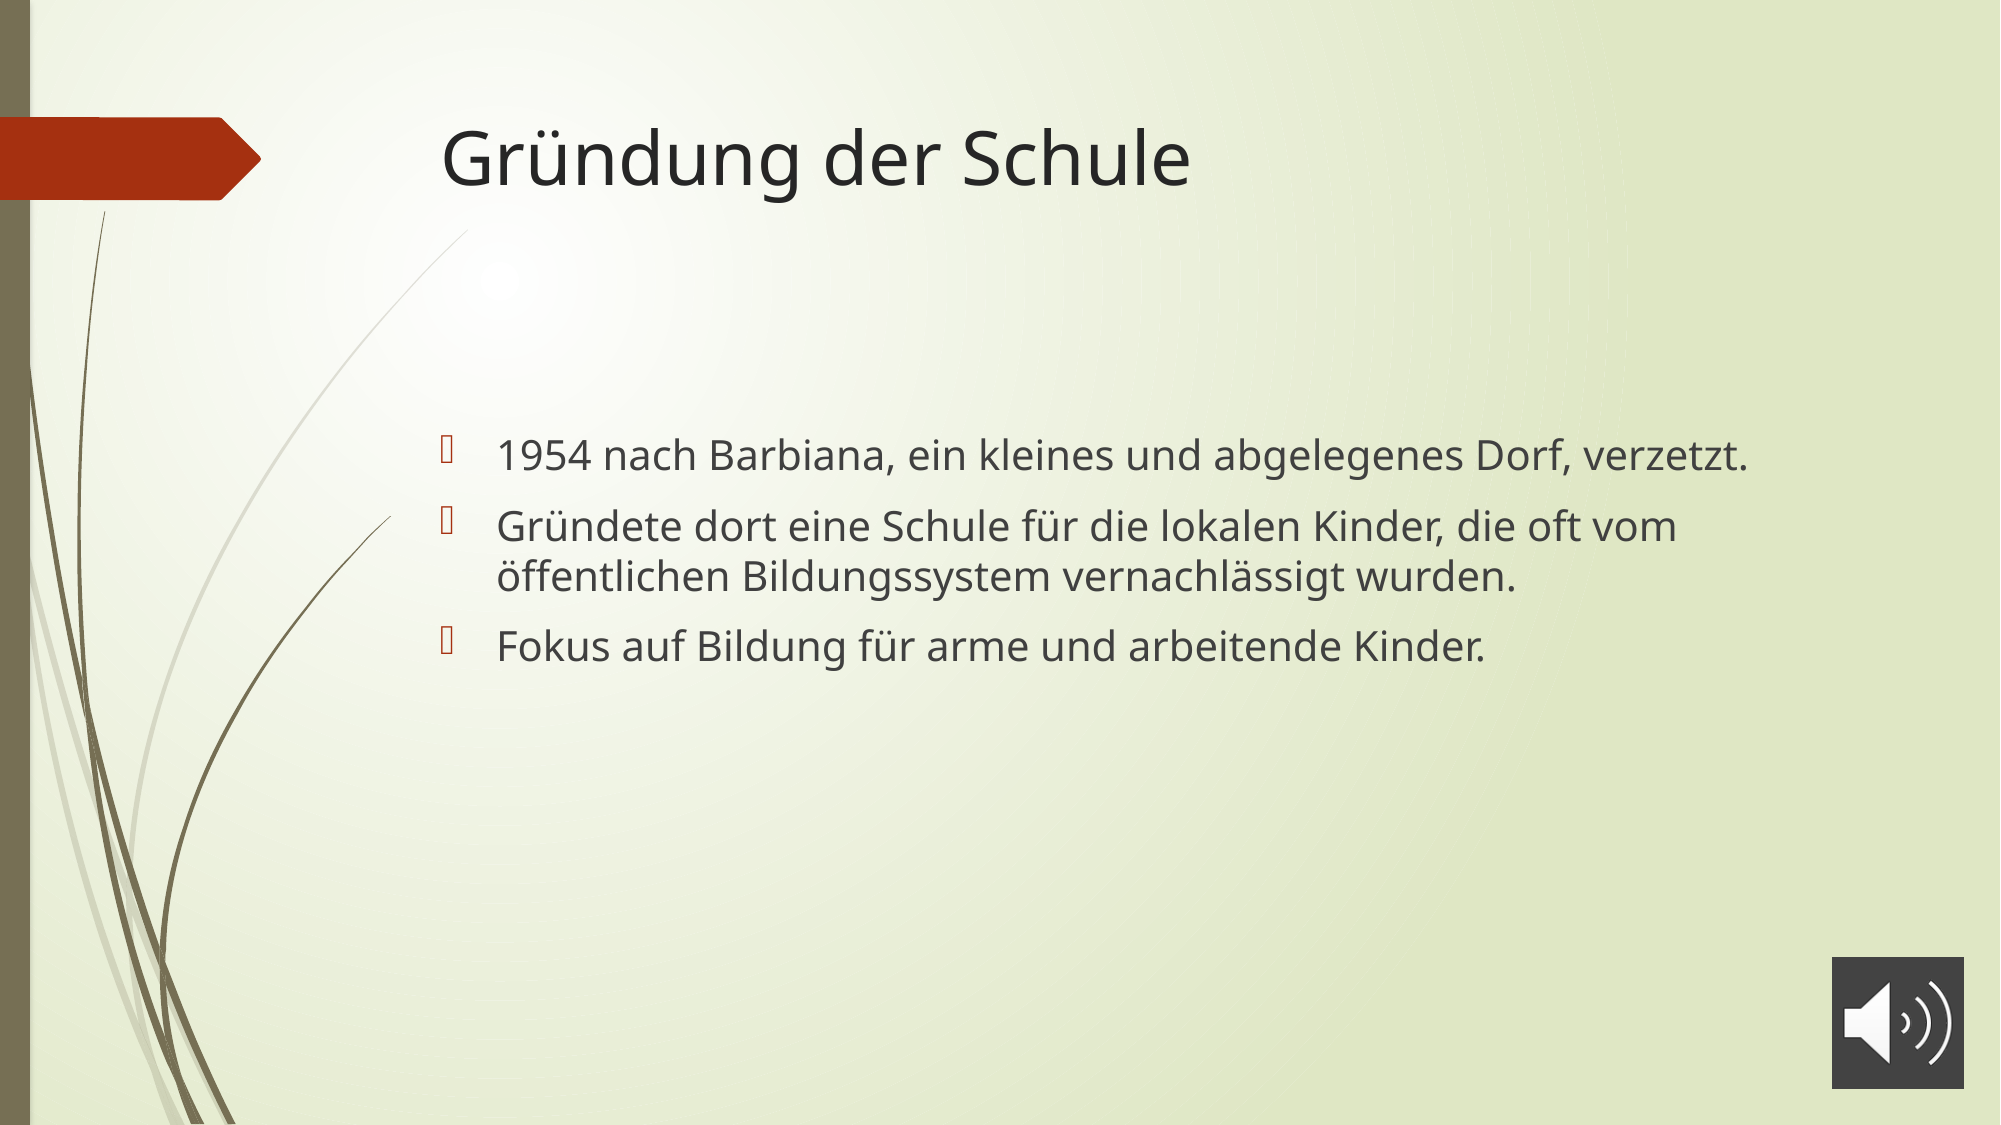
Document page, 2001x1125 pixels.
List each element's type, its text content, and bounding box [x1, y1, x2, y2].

picture [1830, 955, 1965, 1090]
title Gründung der Schule [425, 102, 1888, 313]
list 1954 nach Barbiana, ein kleines und abgelegenes Dorf, verzetzt. Gründete dort eine Schule für die lokalen Kinder, die oft vom öffentlichen Bildungssystem vernachlässigt wurden. Fokus auf Bildung für arme und arbeitende Kinder. [424, 350, 1888, 970]
